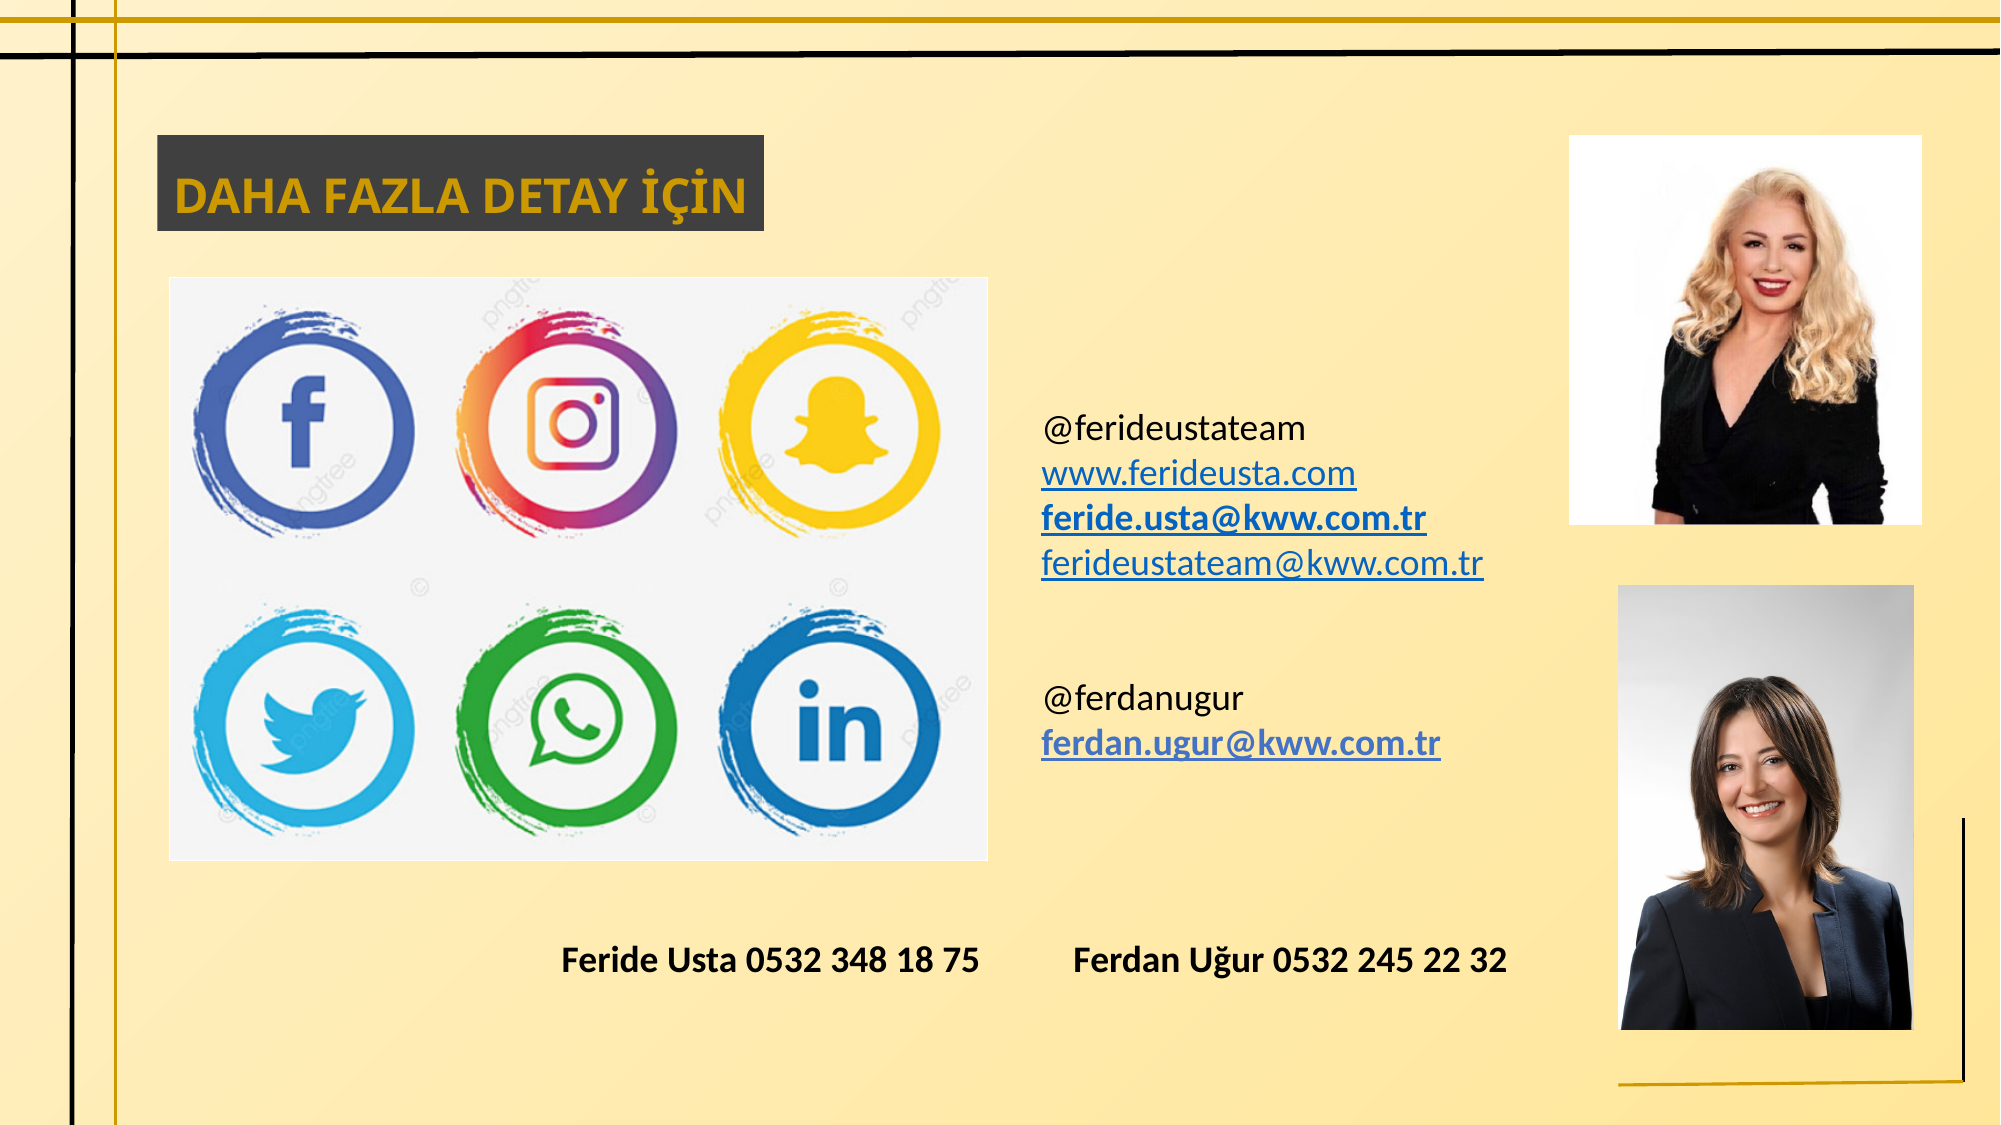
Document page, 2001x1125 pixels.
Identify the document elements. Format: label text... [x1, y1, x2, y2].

title DAHA FAZLA DETAY İÇİN [157, 135, 764, 231]
picture [1618, 585, 1914, 1030]
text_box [1618, 1081, 1964, 1085]
picture [1568, 135, 1922, 525]
picture [169, 277, 988, 861]
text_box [116, 51, 2000, 57]
text_box @ferideustateam www.ferideusta.com feride.usta@kww.com.tr ferideustateam@kww.com.tr @ferdanugur ferdan.ugur@kww.com.tr [1026, 395, 1804, 771]
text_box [0, 51, 115, 57]
text_box Feride Usta 0532 348 18 75 Ferdan Uğur 0532 245 22 32 [546, 927, 1532, 987]
